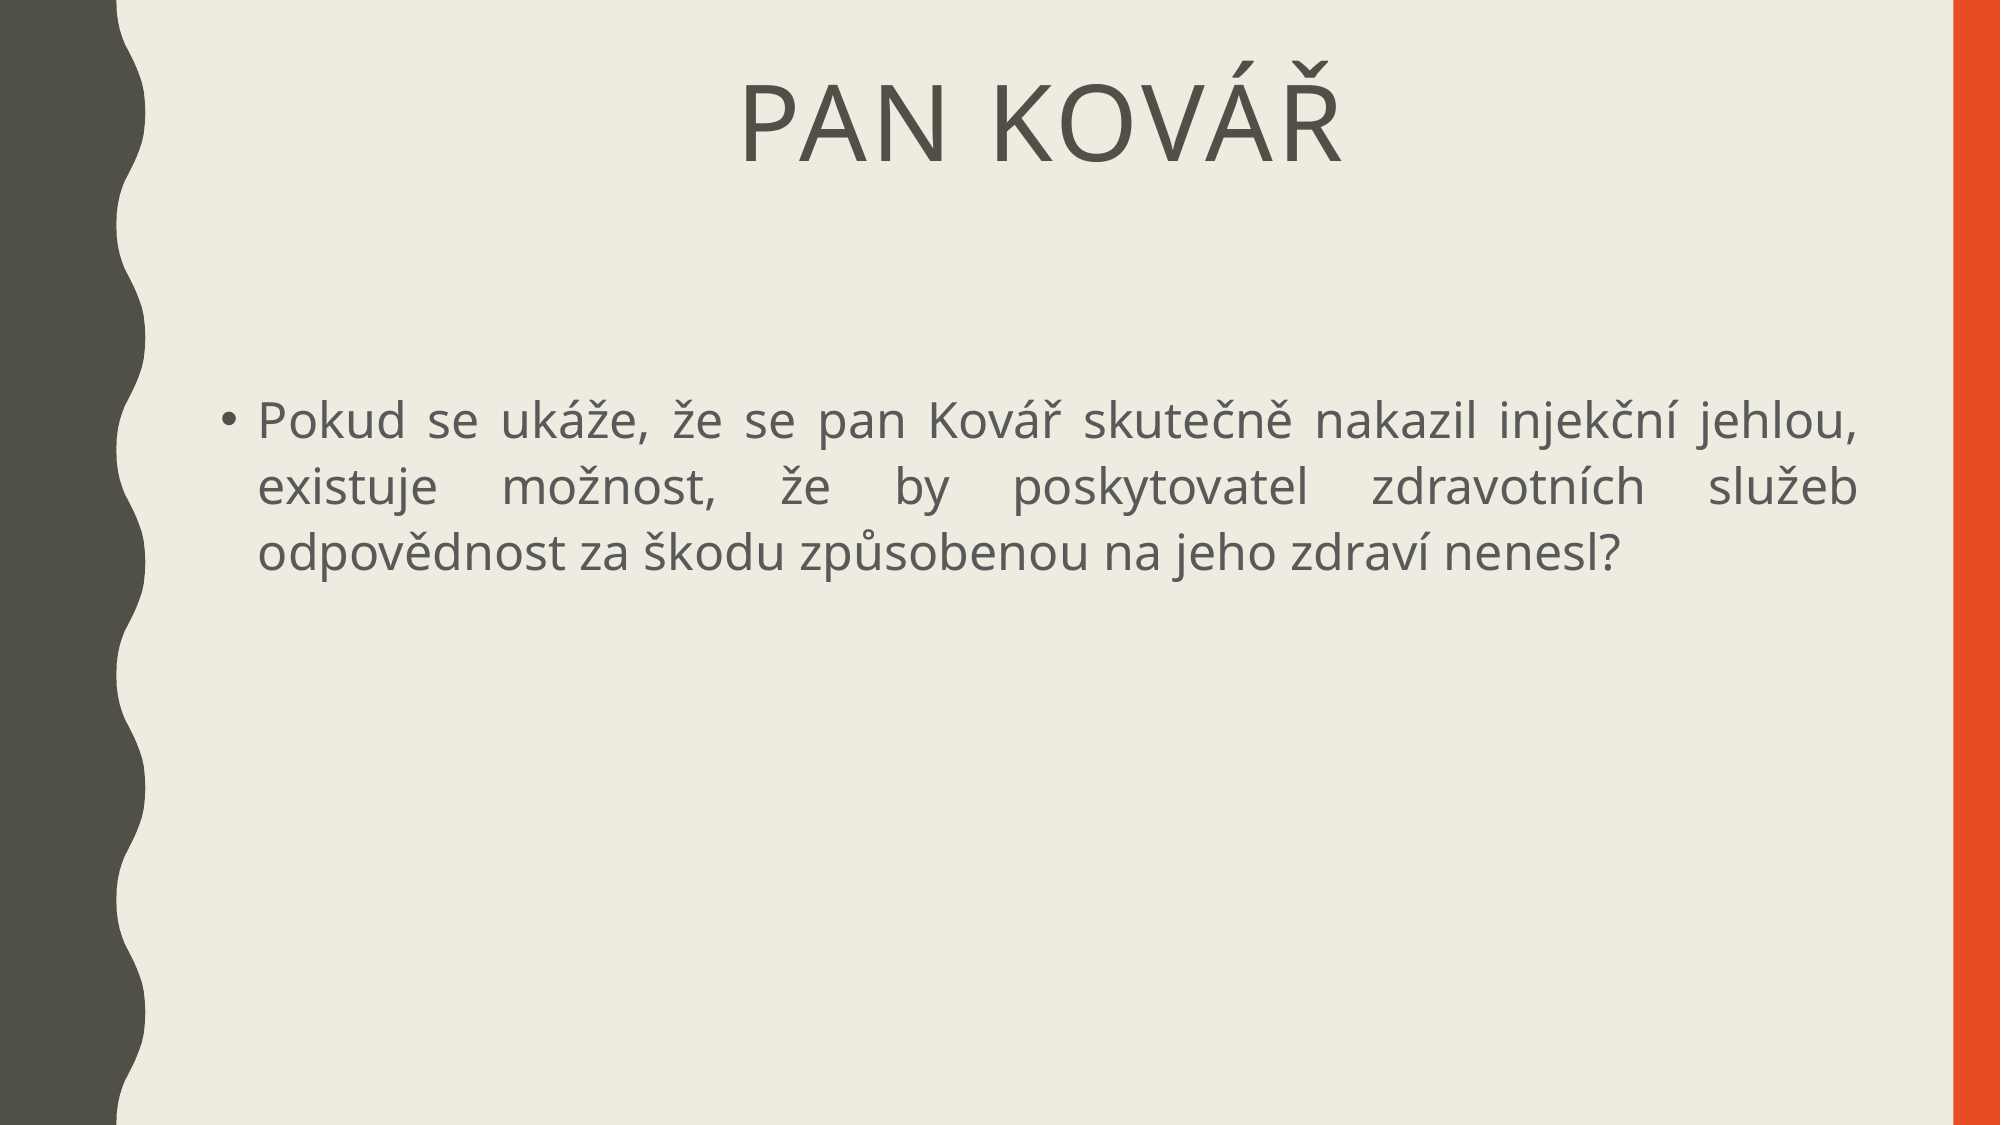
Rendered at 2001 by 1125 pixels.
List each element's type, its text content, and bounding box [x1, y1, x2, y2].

list Pokud se ukáže, že se pan Kovář skutečně nakazil injekční jehlou, existuje možnost, že by poskytovatel zdravotních služeb odpovědnost za škodu způsobenou na jeho zdraví nenesl? [205, 375, 1875, 965]
title Pan Kovář [205, 62, 1875, 308]
